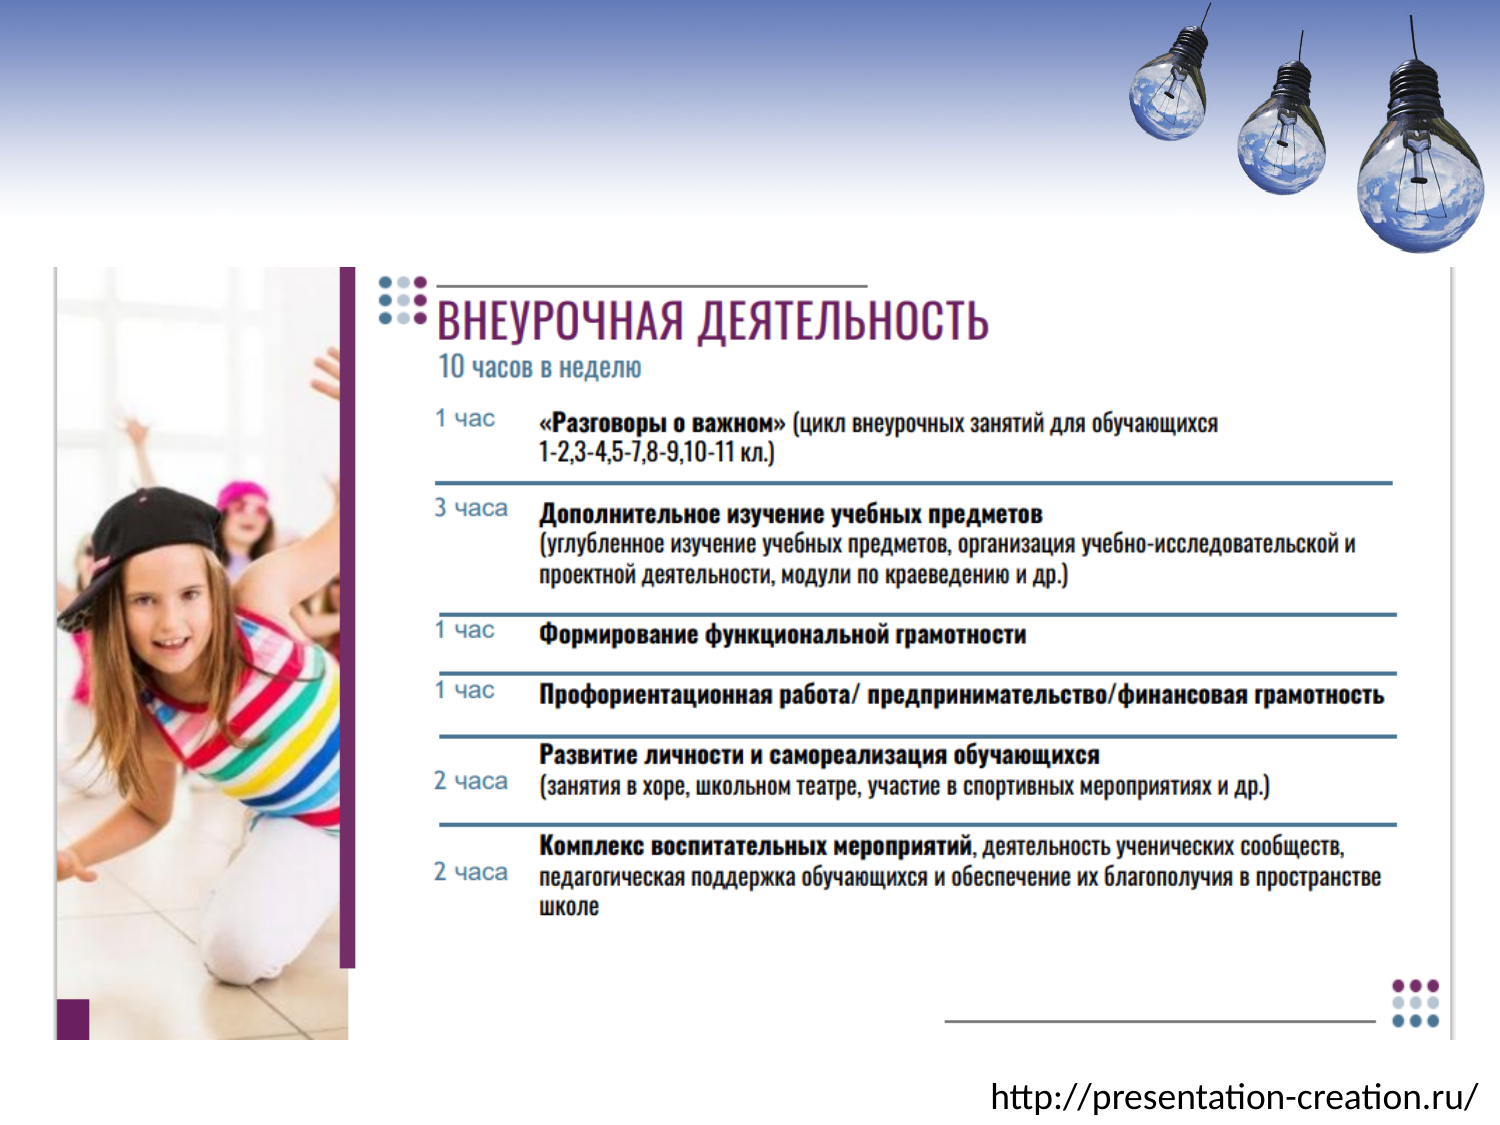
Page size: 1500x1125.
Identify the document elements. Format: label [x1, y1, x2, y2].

list [52, 266, 1456, 1040]
picture [0, 0, 1500, 1125]
